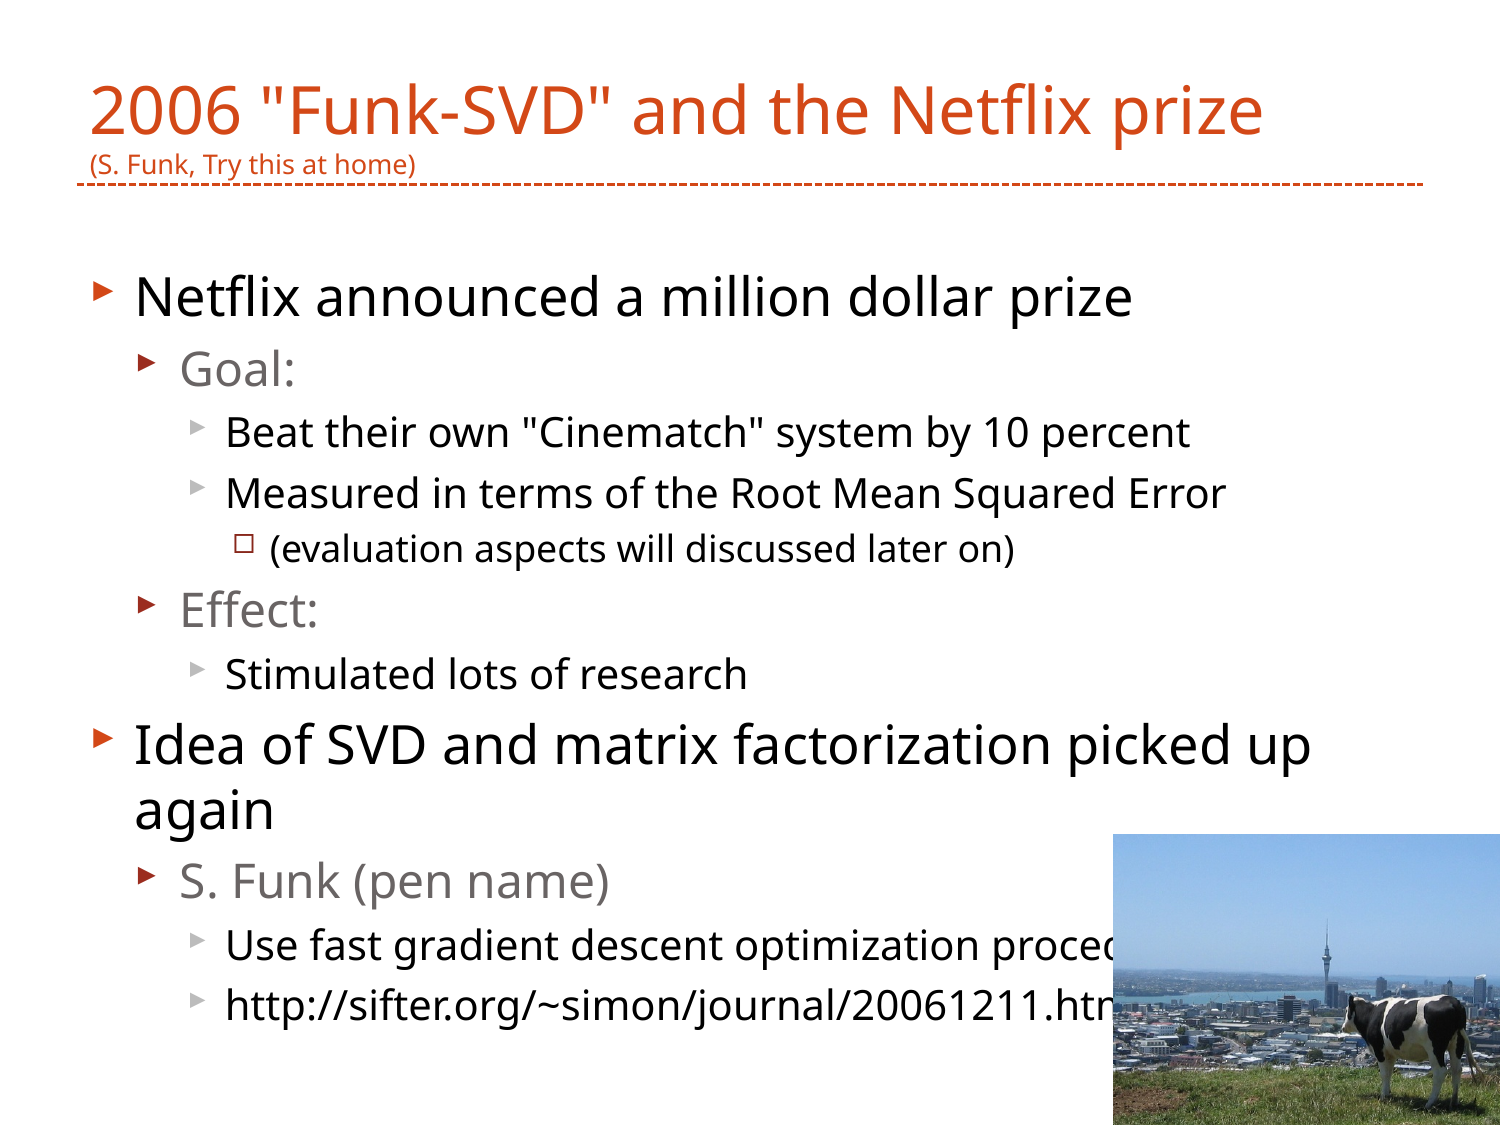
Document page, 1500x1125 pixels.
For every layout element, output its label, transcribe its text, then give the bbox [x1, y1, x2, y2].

picture [1113, 833, 1500, 1125]
list Netflix announced a million dollar prize Goal: Beat their own "Cinematch" system by 10 percent Measured in terms of the Root Mean Squared Error (evaluation aspects will discussed later on) Effect: Stimulated lots of research Idea of SVD and matrix factorization picked up again S. Funk (pen name) Use fast gradient descent optimization procedure http://sifter.org/~simon/journal/20061211.html [75, 255, 1425, 1066]
title 2006 "Funk-SVD" and the Netflix prize (S. Funk, Try this at home) [75, 24, 1425, 188]
